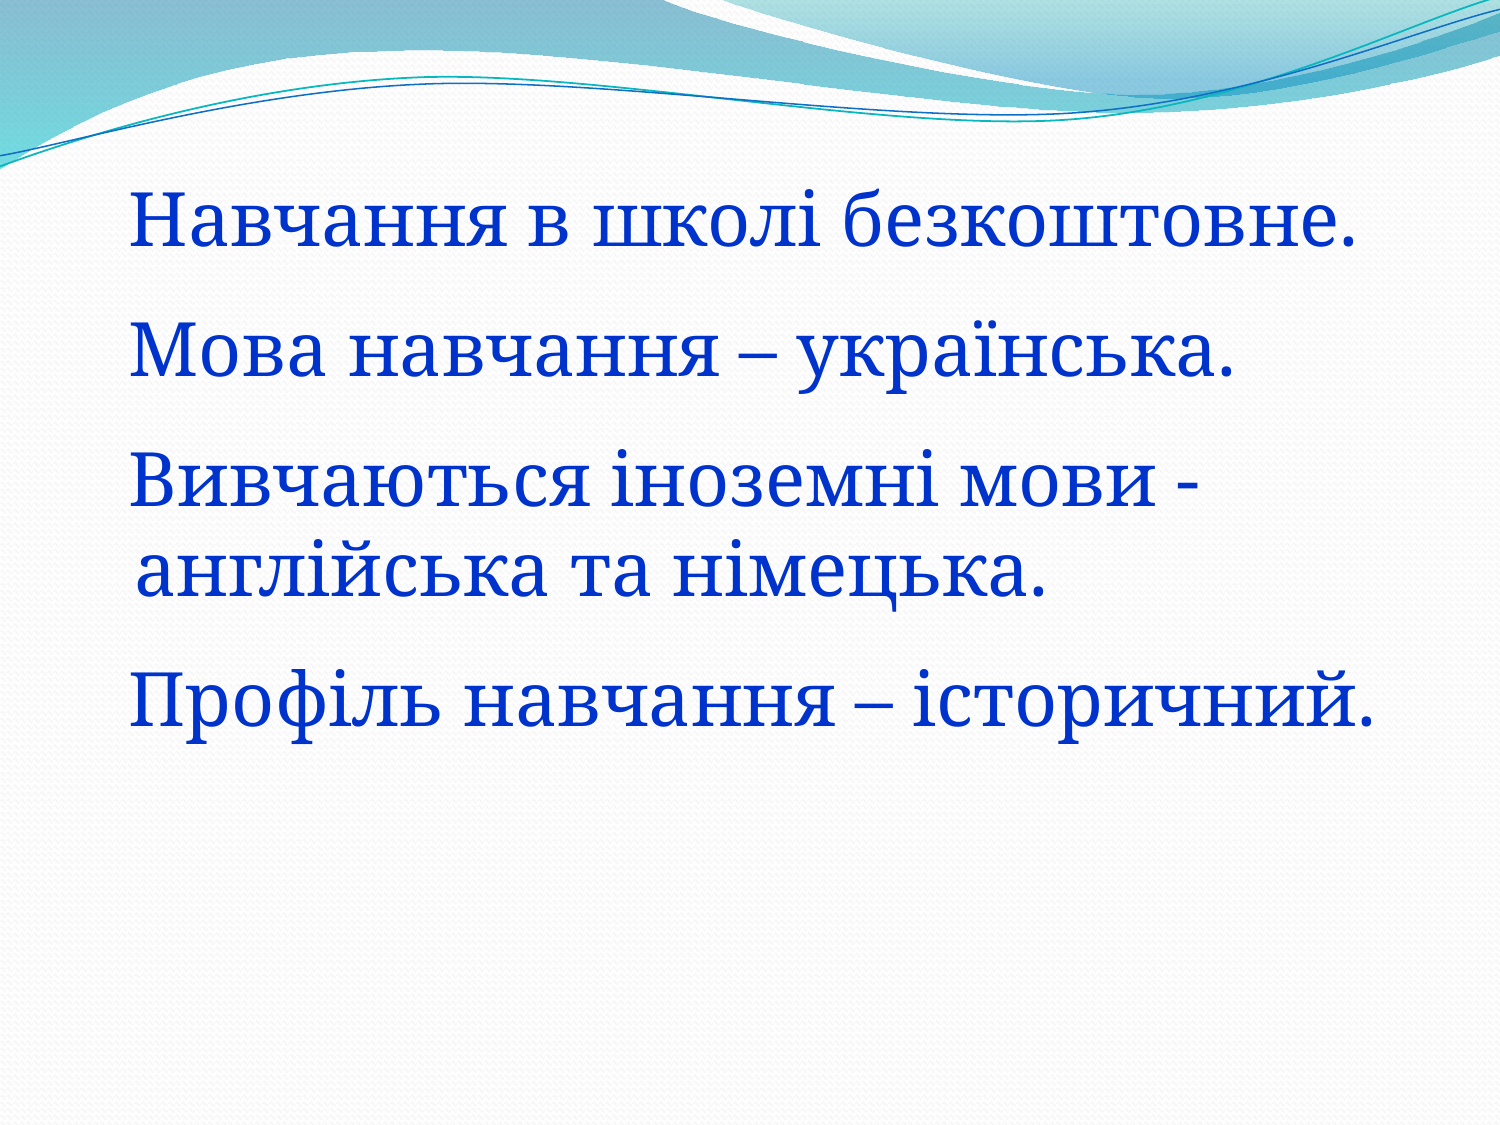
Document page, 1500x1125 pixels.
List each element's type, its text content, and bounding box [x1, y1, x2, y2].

list Навчання в школі безкоштовне. Мова навчання – українська. Вивчаються іноземні мови - англійська та німецька. Профіль навчання – історичний. [75, 164, 1425, 1038]
